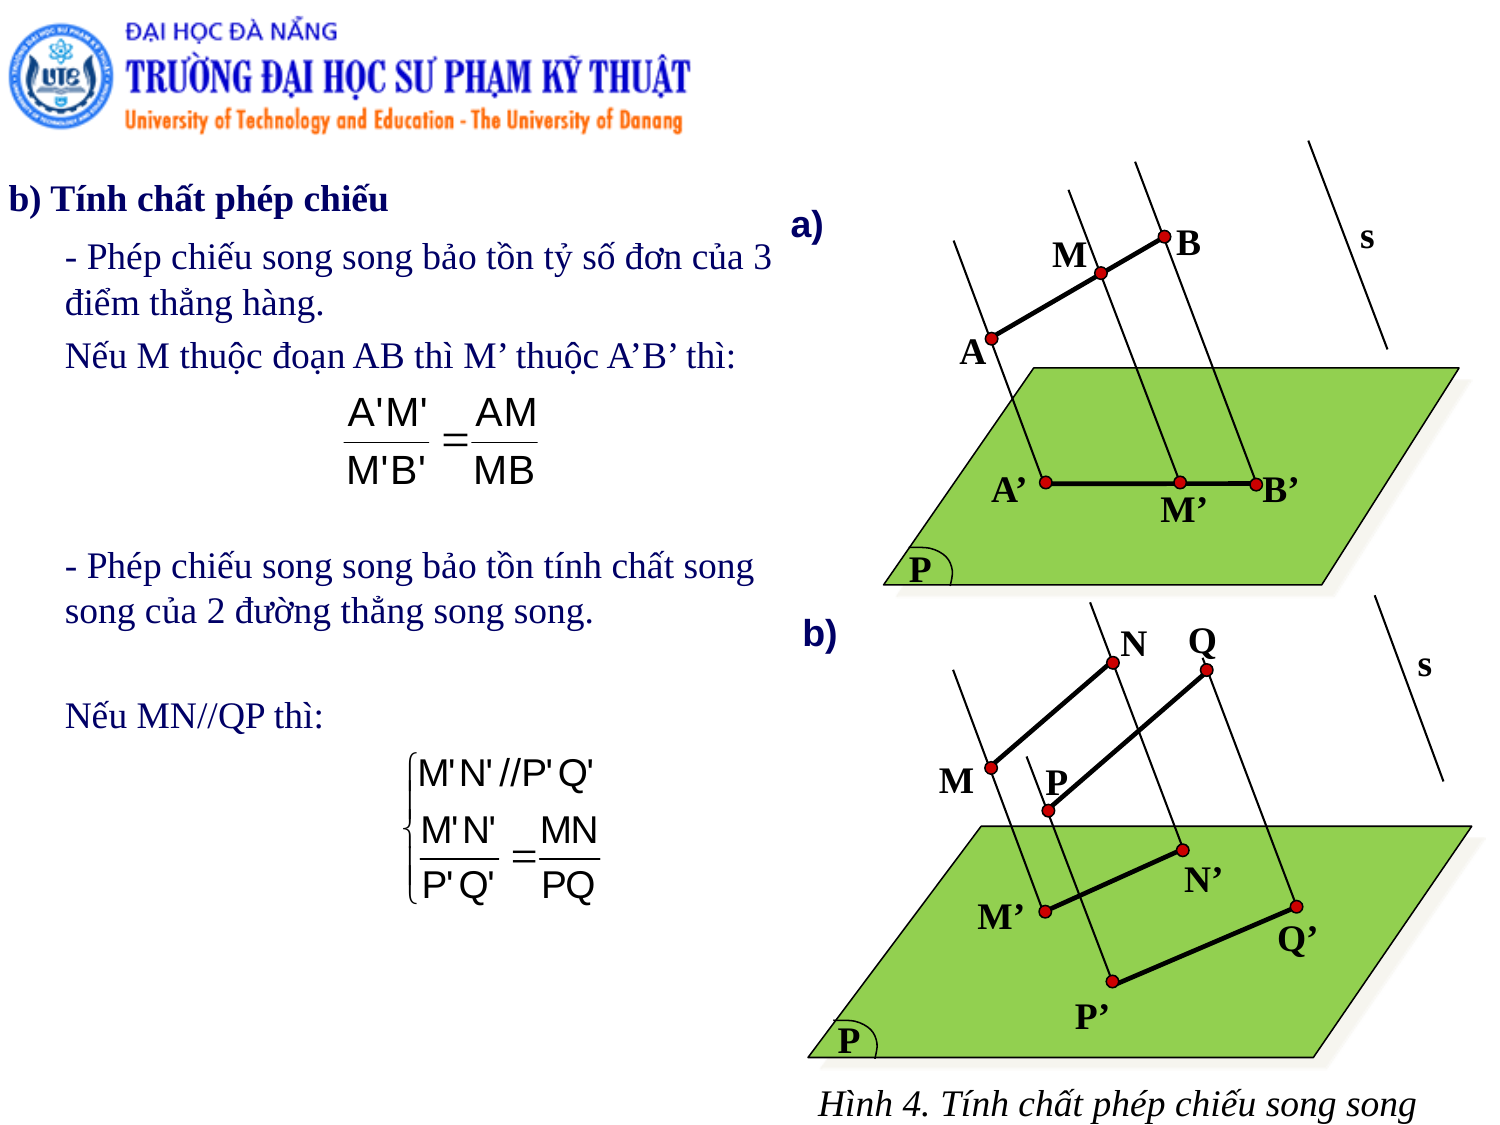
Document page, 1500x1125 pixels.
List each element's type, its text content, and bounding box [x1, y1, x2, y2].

text_box [984, 761, 998, 775]
text_box [807, 1022, 837, 1058]
text_box [1039, 905, 1052, 918]
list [394, 744, 608, 913]
text_box M’ [977, 891, 1028, 937]
text_box b) [802, 609, 853, 655]
text_box a) [790, 199, 841, 245]
text_box [1039, 476, 1053, 489]
text_box [839, 826, 1472, 1058]
text_box [1249, 478, 1262, 491]
text_box P [837, 1015, 899, 1061]
text_box b) Tính chất phép chiếu - Phép chiếu song song bảo tồn tỷ số đơn của 3 điểm thẳng hàng. Nếu M thuộc đoạn AB thì M’ thuộc A’B’ thì: - Phép chiếu song song bảo tồn tính chất song song của 2 đường thẳng song song. Nếu MN//QP thì: [0, 162, 803, 1125]
text_box A [959, 327, 1010, 373]
text_box [985, 332, 998, 346]
text_box B [1176, 217, 1226, 263]
text_box P [908, 544, 970, 590]
text_box [1158, 230, 1171, 243]
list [337, 387, 546, 494]
text_box [1042, 804, 1055, 817]
text_box Q [1188, 616, 1238, 662]
text_box [1200, 663, 1213, 677]
text_box M [1052, 230, 1103, 276]
text_box M [939, 756, 989, 802]
text_box [1106, 656, 1120, 670]
text_box [1290, 900, 1303, 913]
text_box [1095, 267, 1108, 280]
picture [0, 2, 698, 153]
text_box [1173, 476, 1187, 484]
text_box P [1045, 757, 1096, 803]
text_box s [1417, 639, 1468, 685]
text_box Hình 4. Tính chất phép chiếu song song [803, 1071, 1500, 1125]
text_box [1176, 844, 1190, 857]
text_box A’ [991, 464, 1042, 510]
text_box N’ [1184, 854, 1235, 900]
text_box P’ [1074, 992, 1125, 1038]
text_box [883, 549, 908, 585]
text_box N [1120, 619, 1171, 665]
text_box B’ [1262, 464, 1313, 510]
text_box M’ [1160, 484, 1211, 530]
text_box Q’ [1277, 913, 1388, 959]
text_box [911, 367, 1460, 585]
text_box s [1360, 211, 1411, 257]
text_box [1106, 975, 1119, 988]
